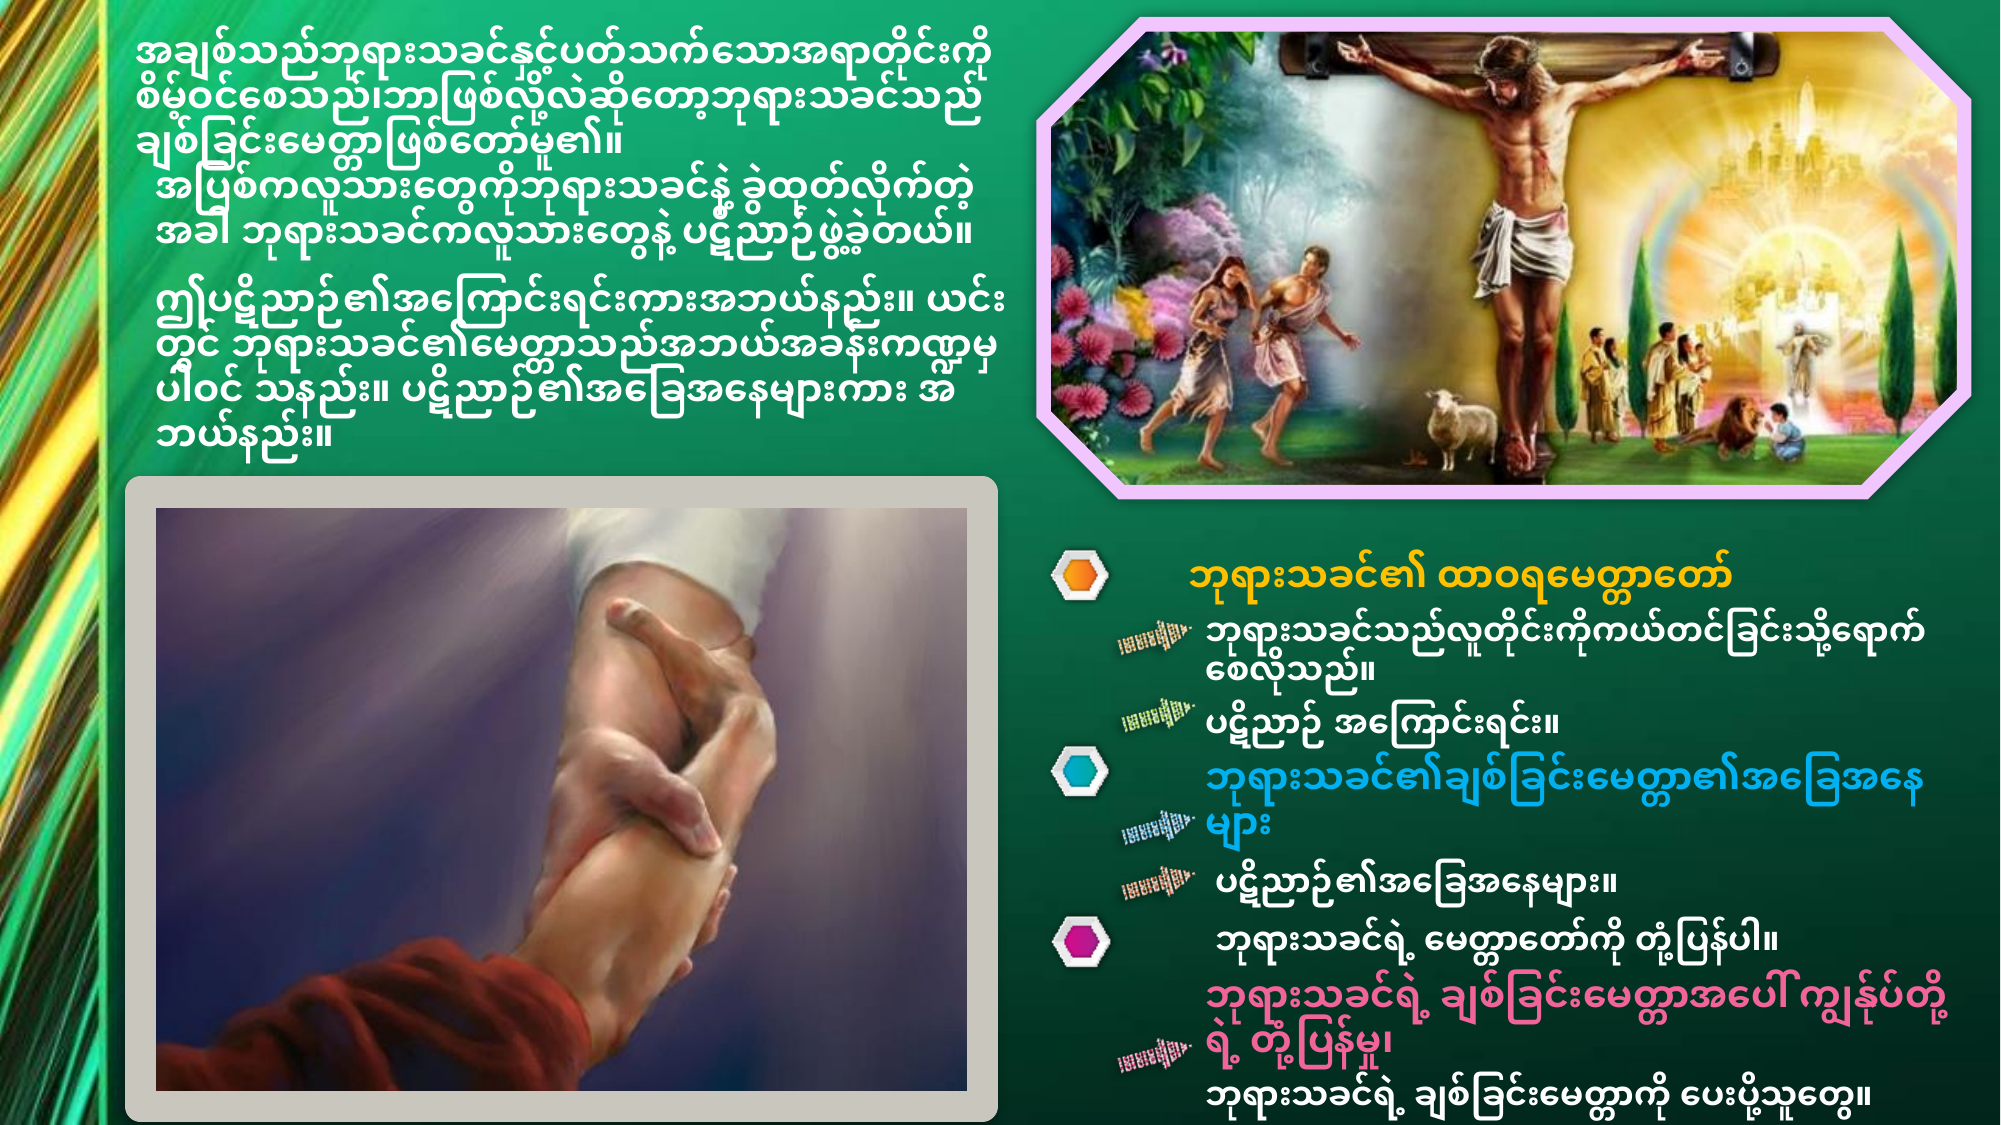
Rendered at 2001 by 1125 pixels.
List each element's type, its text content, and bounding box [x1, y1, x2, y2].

text_box ဤပဋိညာဉ်၏အကြောင်းရင်းကားအဘယ်နည်း။ ယင်းတွင် ဘုရားသခင်၏မေတ္တာသည်အဘယ်အခန်းကဏ္ဍမှပါဝင် သနည်း။ ပဋိညာဉ်၏အခြေအနေများကား အဘယ်နည်း။ [140, 266, 1022, 462]
picture [0, 0, 2001, 1125]
text_box ဘု​ရား​သ​ခင်​၏​ ထာ​ဝ​ရ​မေတ္တာ​တော် ဘုရားသခင်သည်လူတိုင်းကိုကယ်တင်ခြင်းသို့ရောက်စေလိုသည်။ ပဋိညာဉ် အကြောင်းရင်း။ ဘုရားသခင်၏ချစ်ခြင်းမေတ္တာ၏အခြေအနေများ ပဋိညာဉ်၏အခြေအနေများ။ ဘုရားသခင်ရဲ့ မေတ္တာတော်ကို တုံ့ပြန်ပါ။ ဘုရားသခင်ရဲ့ ချစ်ခြင်းမေတ္တာအပေါ် ကျွန်ုပ်တို့ရဲ့ တုံ့ပြန်မှု၊ ဘုရားသခင်ရဲ့ ချစ်ခြင်းမေတ္တာကို ပေးပို့သူတွေ။ [1115, 542, 1982, 1120]
text_box အပြစ်ကလူသားတွေကိုဘုရားသခင်နဲ့ ခွဲထုတ်လိုက်တဲ့အခါ ဘုရားသခင်ကလူသားတွေနဲ့ ပဋိညာဉ်ဖွဲ့ခဲ့တယ်။ [140, 153, 1022, 259]
text_box အချစ်သည်ဘုရားသခင်နှင့်ပတ်သက်သောအရာတိုင်းကိုစိမ့်ဝင်စေသည်၊ဘာဖြစ်လို့လဲဆိုတော့ဘုရားသခင်သည်ချစ်ခြင်းမေတ္တာဖြစ်တော်မူ၏။ [120, 18, 1011, 169]
